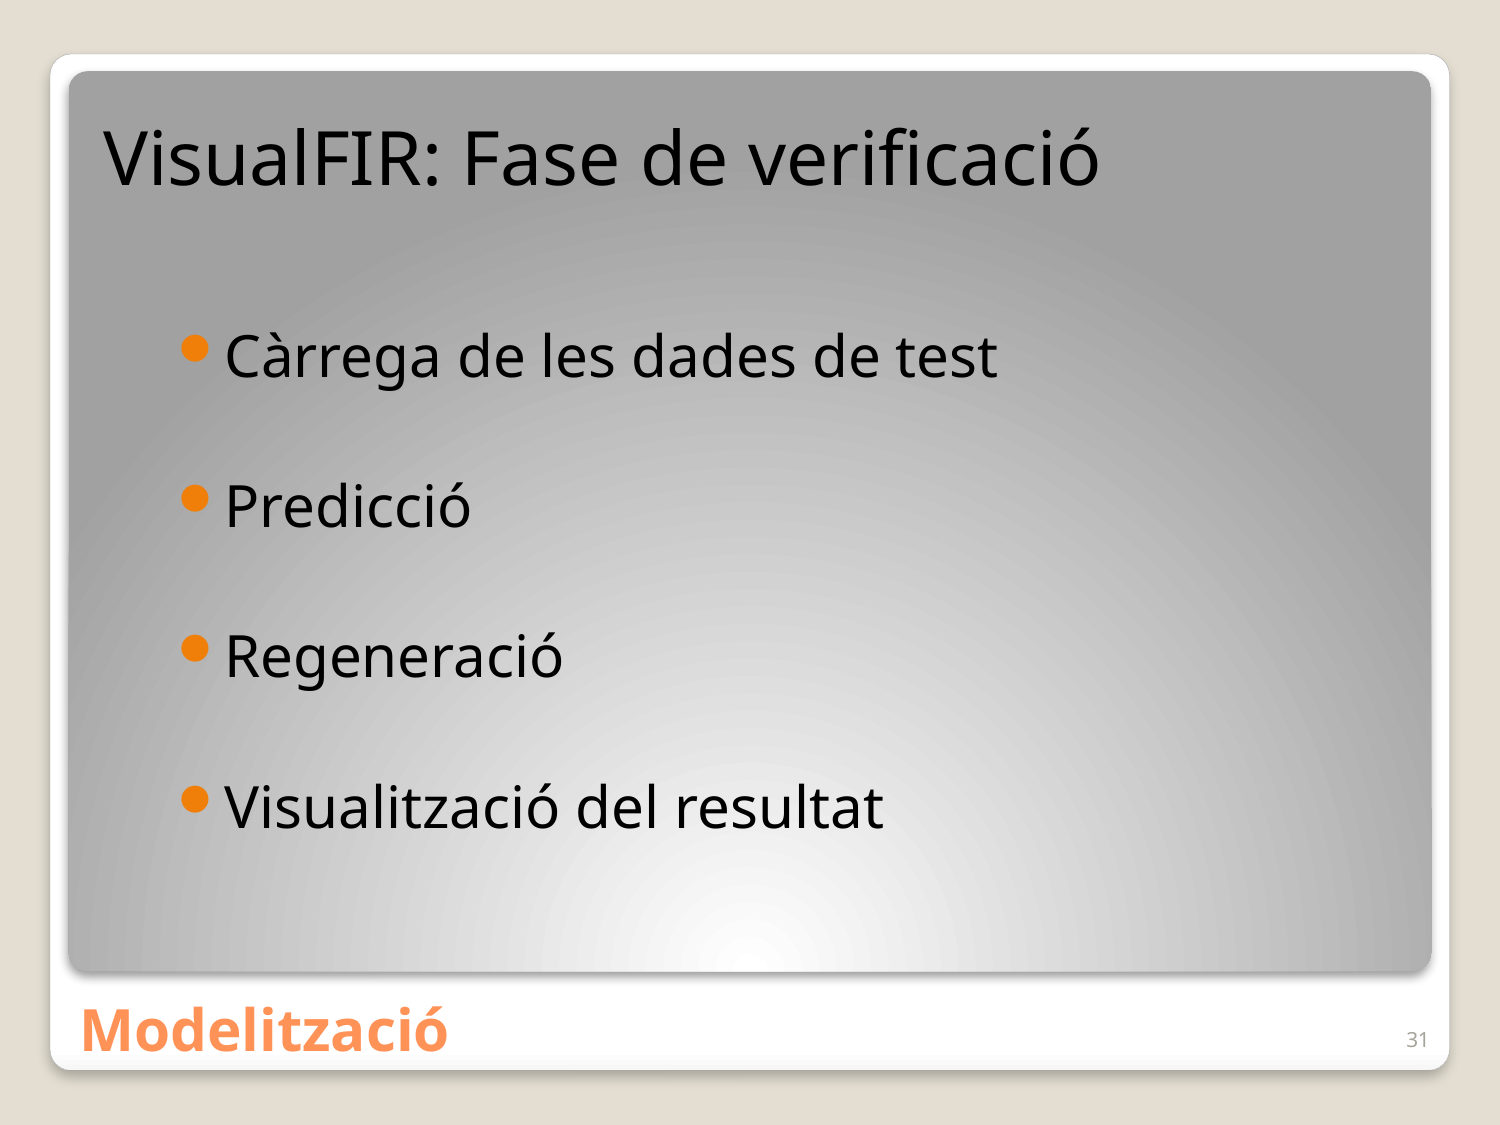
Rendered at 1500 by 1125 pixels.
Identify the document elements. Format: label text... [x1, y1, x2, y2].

text_box Modelització [64, 973, 591, 1071]
list Càrrega de les dades de test Predicció Regeneració Visualització del resultat [147, 303, 1388, 894]
slide_number 31 [1369, 1002, 1445, 1063]
title VisualFIR: Fase de verificació [88, 78, 1400, 209]
